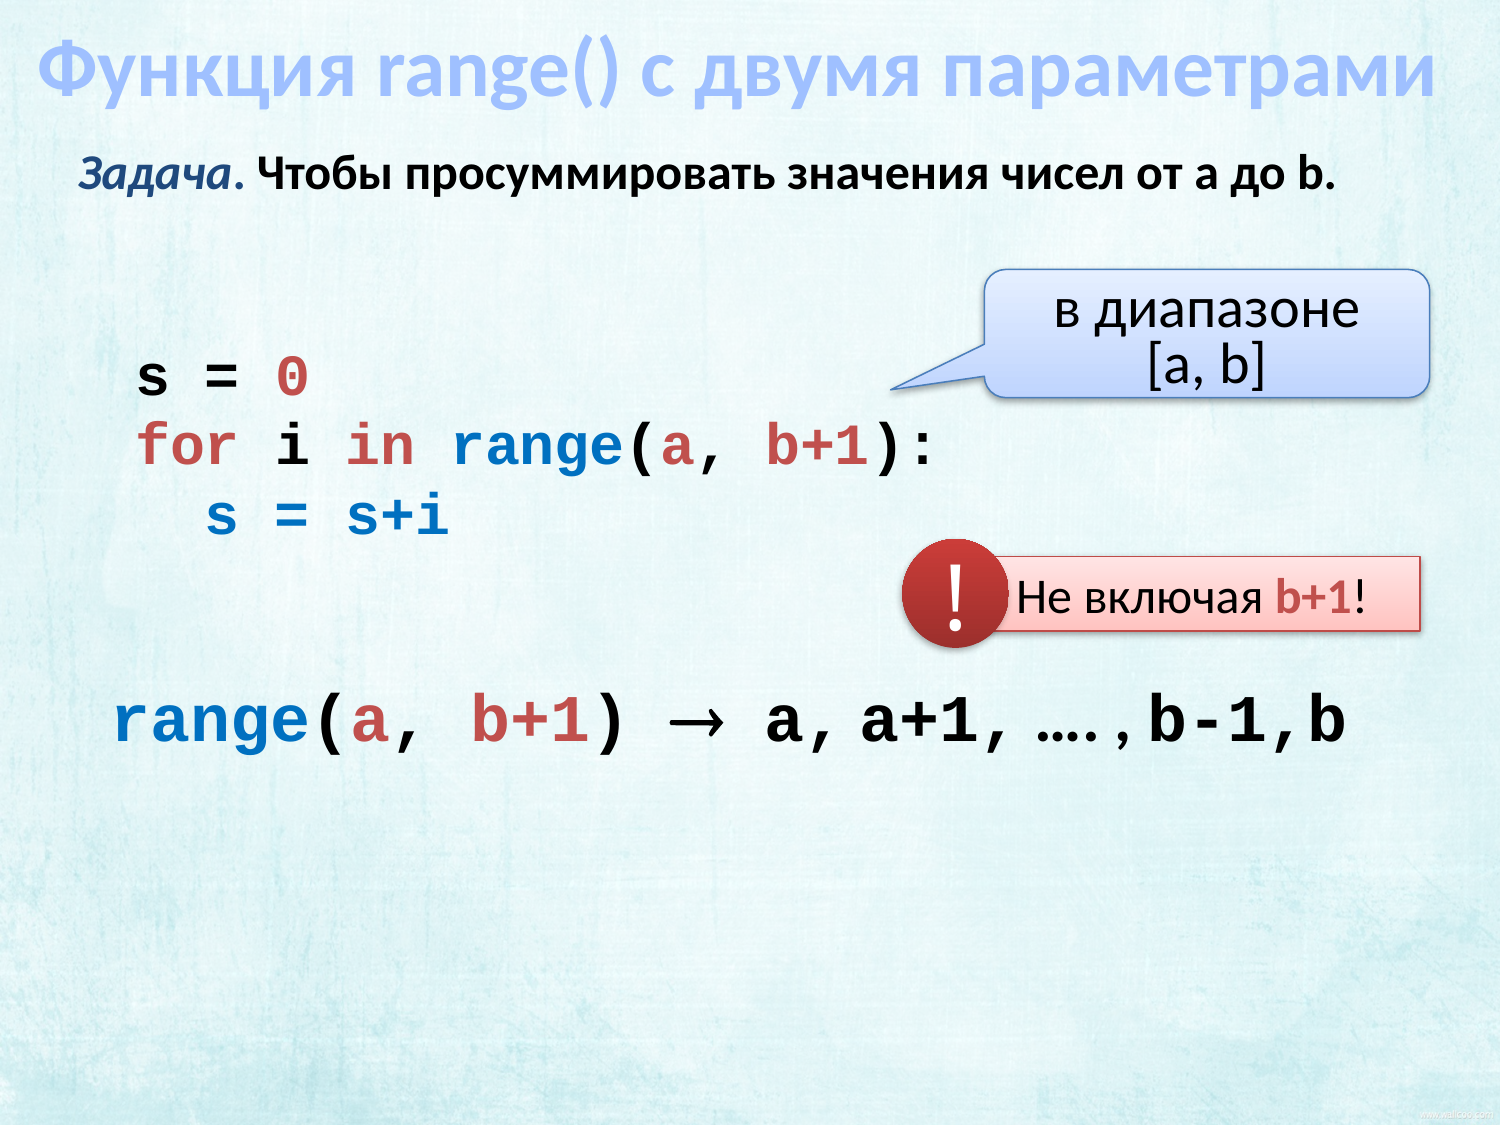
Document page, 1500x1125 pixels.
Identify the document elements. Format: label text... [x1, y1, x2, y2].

text_box Функция range() с двумя параметрами [0, 0, 1477, 127]
text_box в диапазоне [a, b] [889, 268, 1431, 399]
text_box range(a, b+1)  a, a+1, …. , b-1,b [95, 667, 1363, 763]
text_box s = 0 for i in range(a, b+1): s = s+i [105, 329, 1043, 554]
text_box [902, 538, 1421, 649]
text_box Задача. Чтобы просуммировать значения чисел от a до b. [62, 131, 1454, 207]
